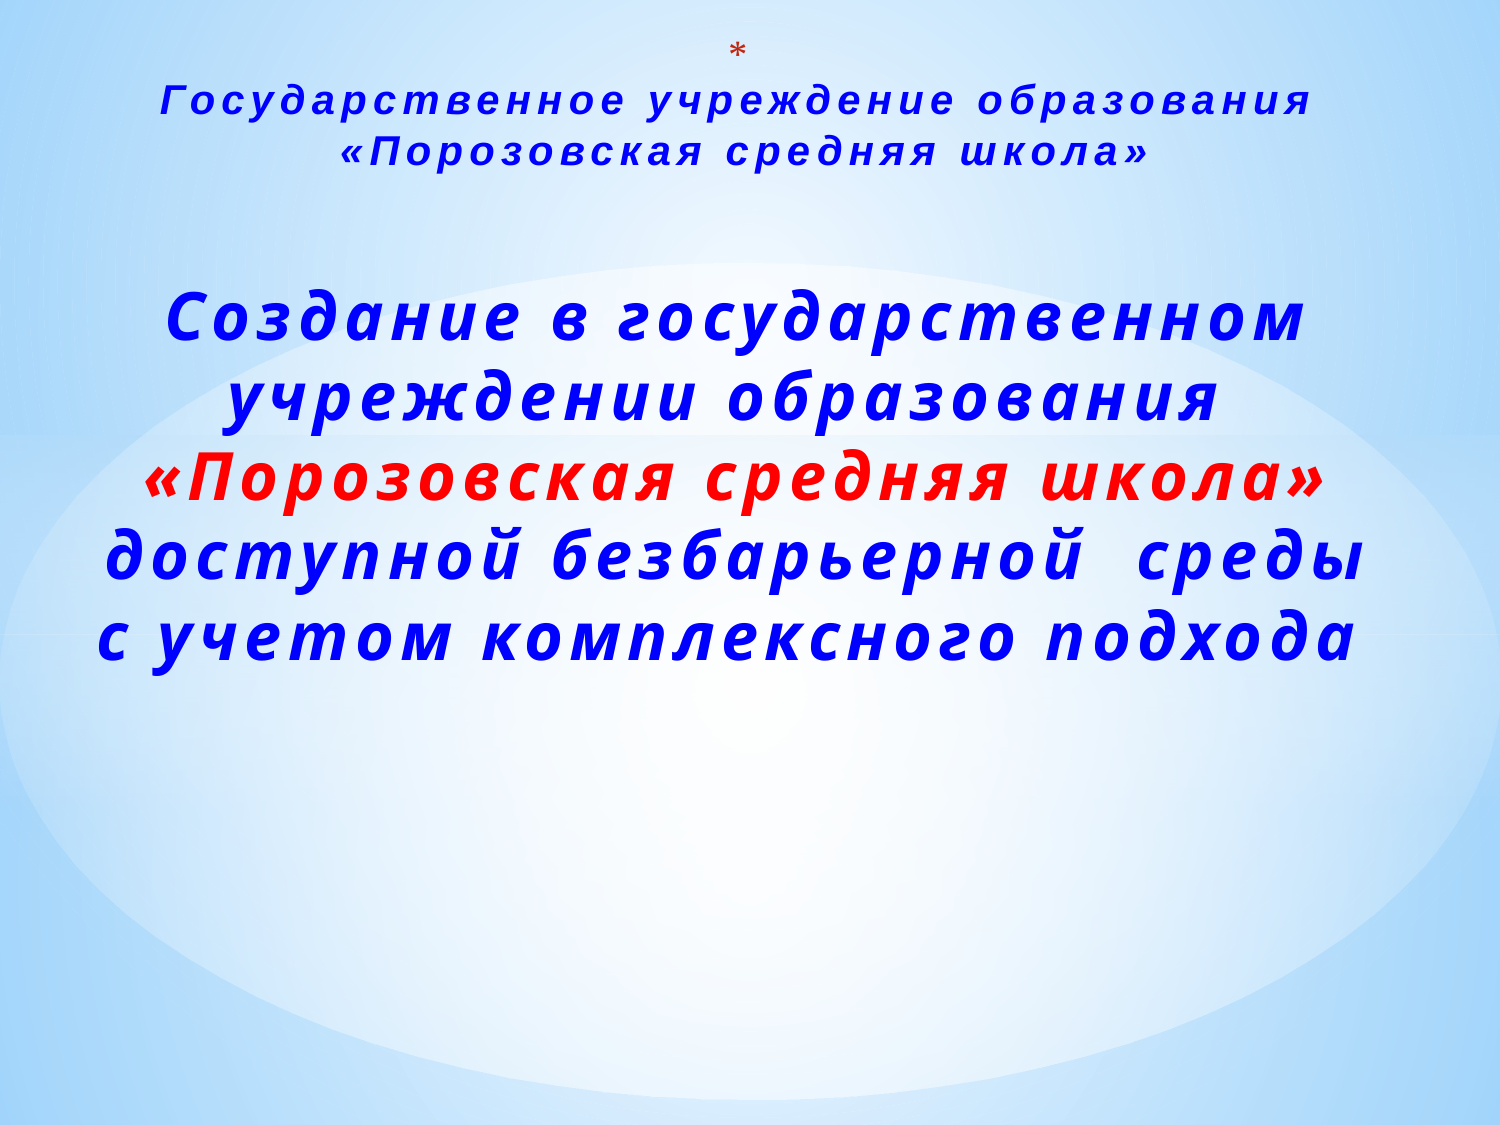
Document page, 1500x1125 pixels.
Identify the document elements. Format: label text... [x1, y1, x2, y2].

title Государственное учреждение образования «Порозовская средняя школа» Создание в государственном учреждении образования «Порозовская средняя школа» доступной безбарьерной среды с учетом комплексного подхода [64, 30, 1412, 1059]
